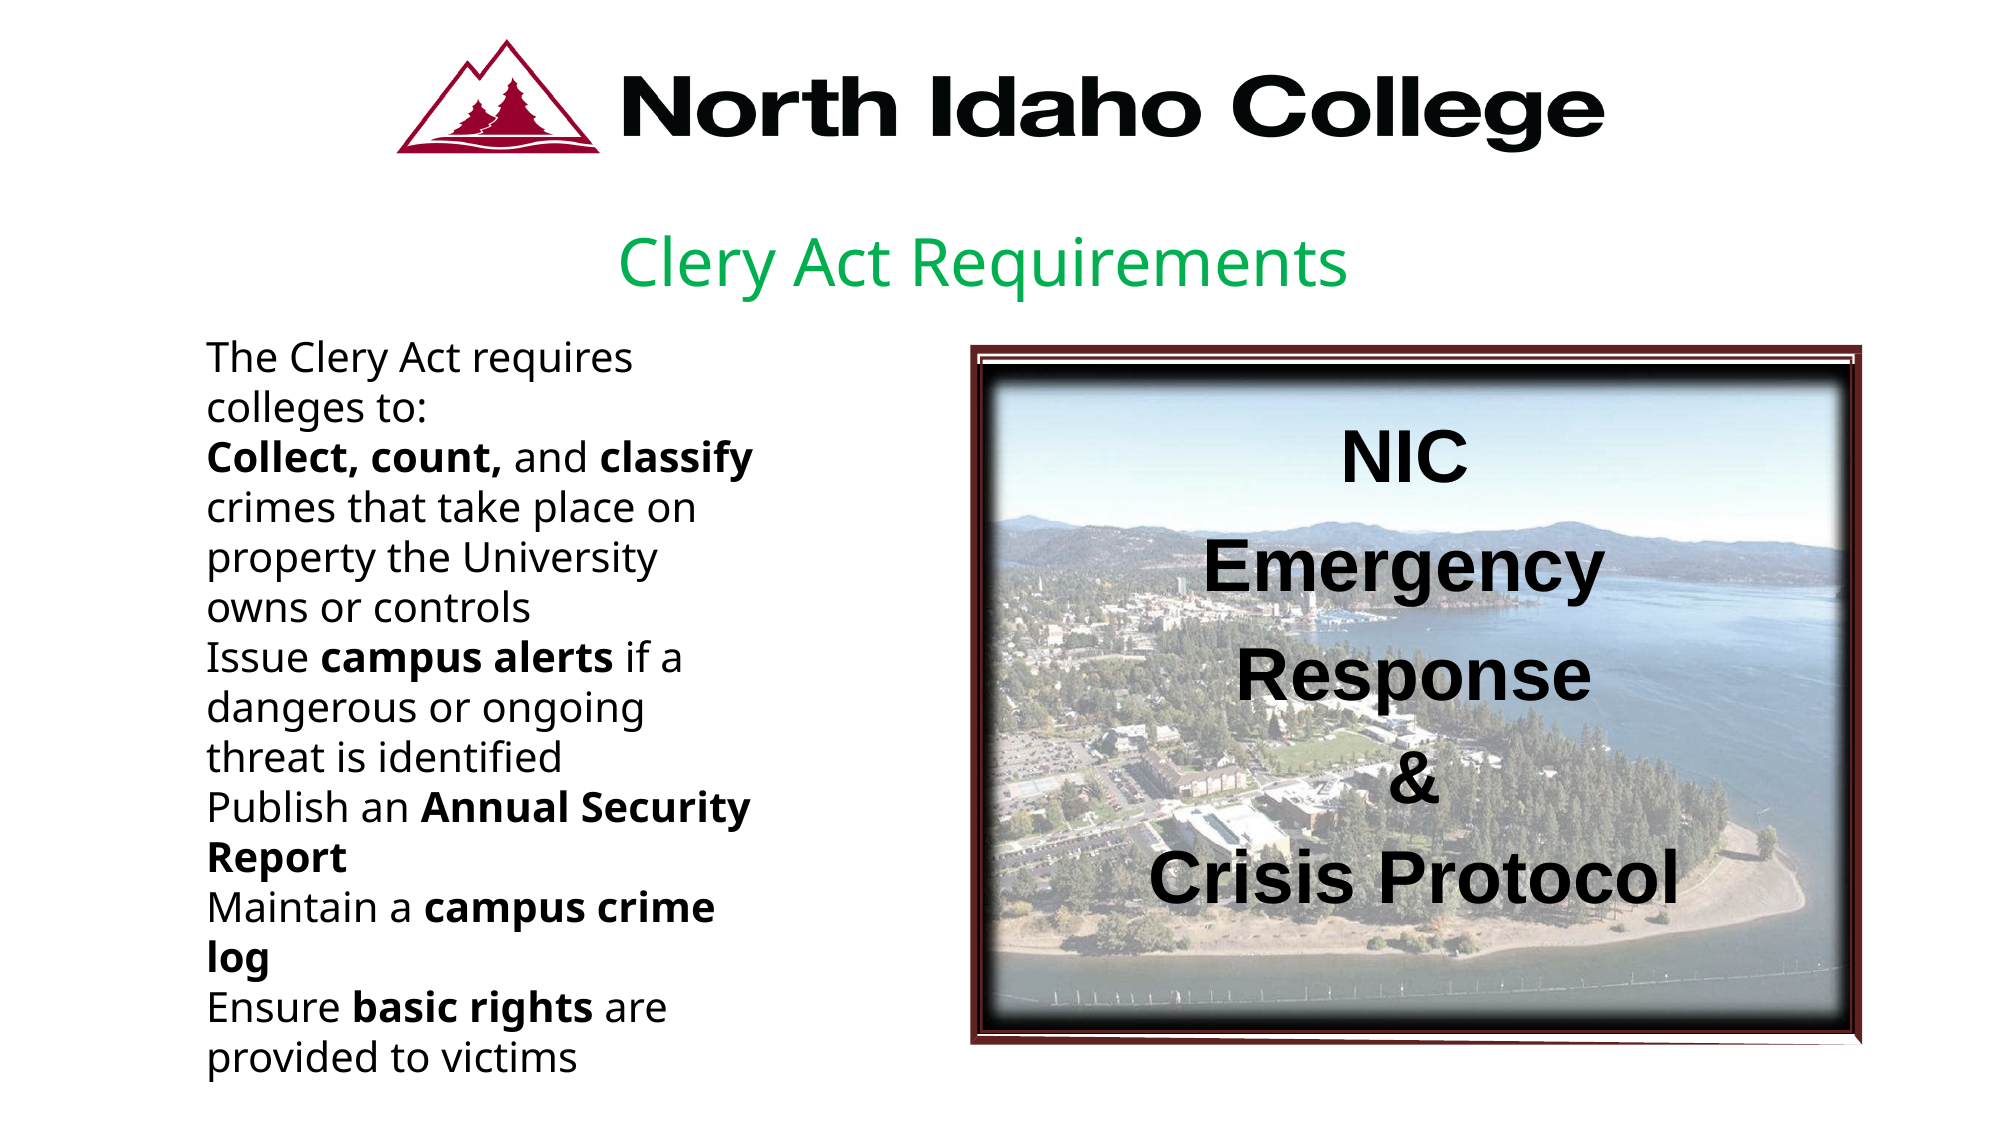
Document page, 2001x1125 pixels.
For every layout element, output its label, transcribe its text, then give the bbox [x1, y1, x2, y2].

text_box Clery Act Requirements [587, 213, 1380, 308]
text_box The Clery Act requires colleges to: Collect, count, and classify crimes that take place on property the University owns or controls Issue campus alerts if a dangerous or ongoing threat is identified Publish an Annual Security Report Maintain a campus crime log Ensure basic rights are provided to victims [191, 322, 780, 1088]
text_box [969, 344, 1863, 1046]
picture [318, 0, 1682, 213]
